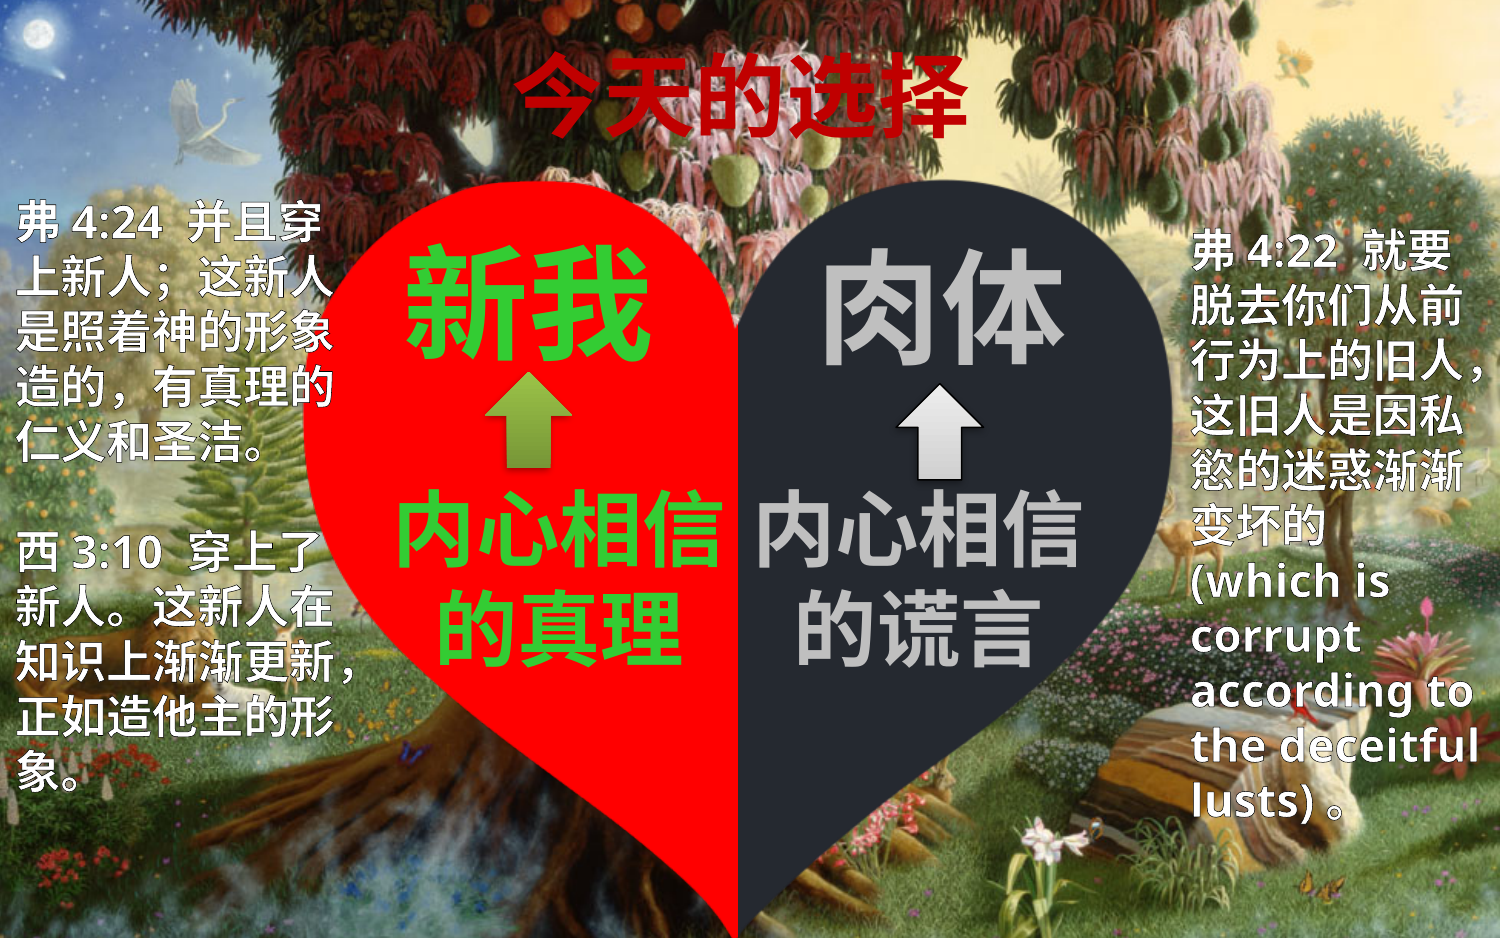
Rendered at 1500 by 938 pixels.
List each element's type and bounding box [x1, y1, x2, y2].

text_box [299, 169, 1176, 938]
picture [0, 0, 1500, 938]
